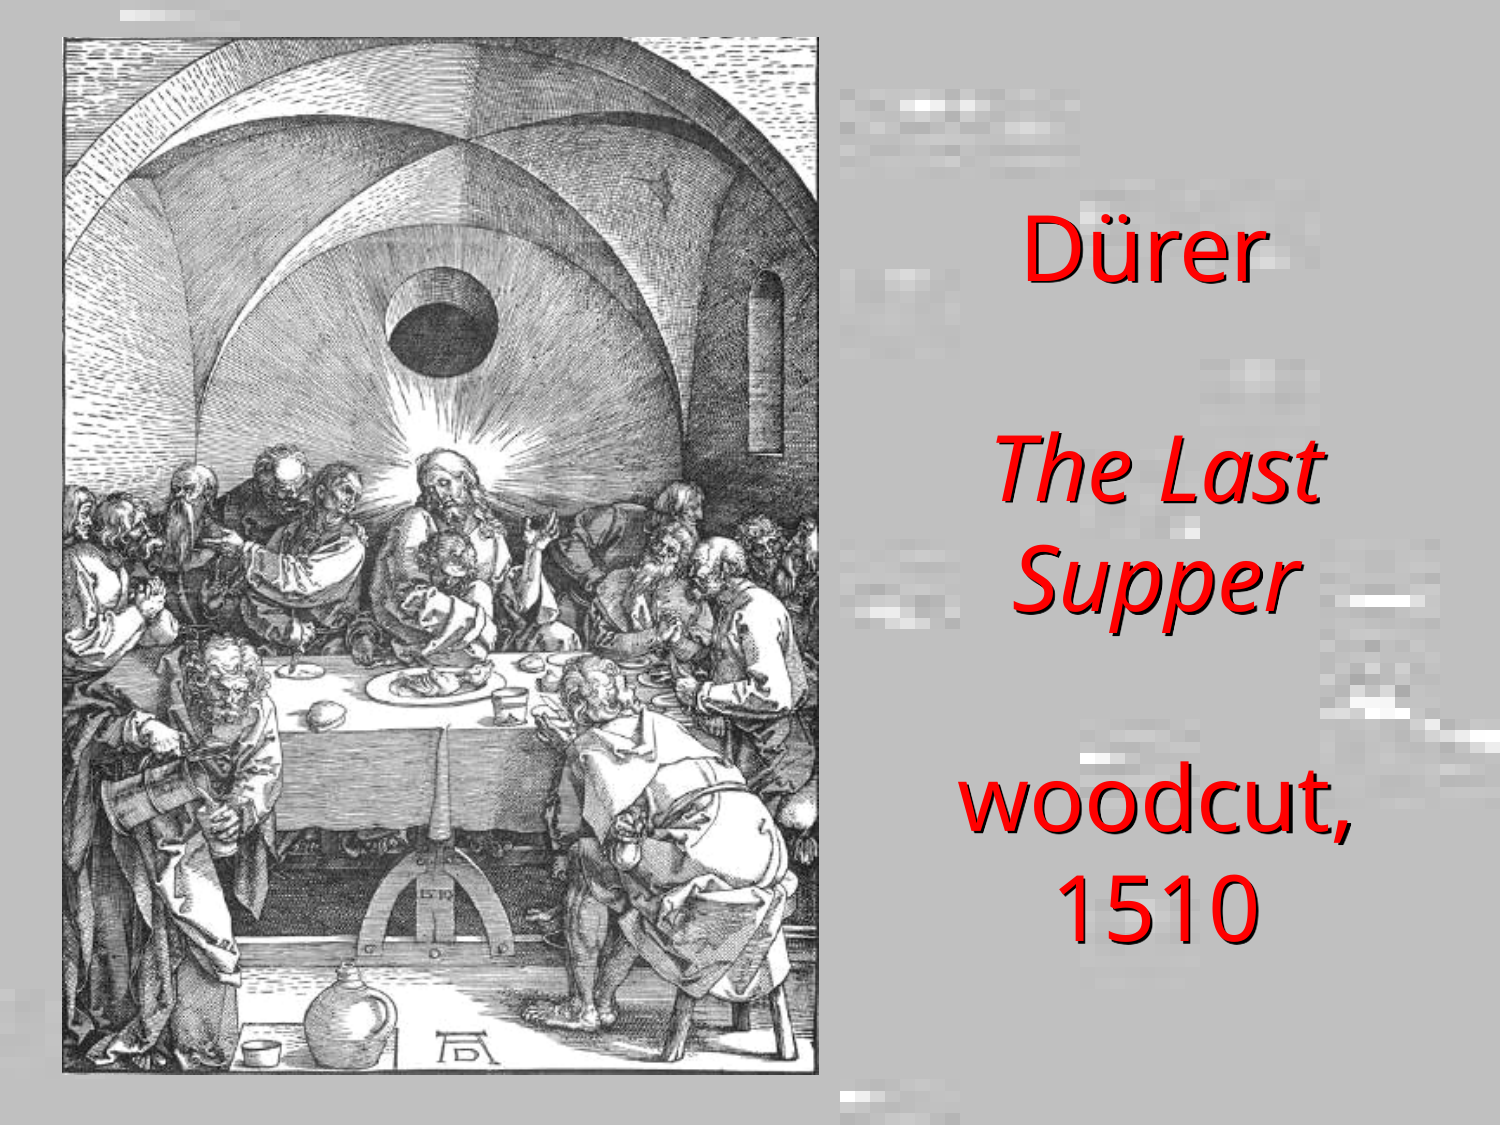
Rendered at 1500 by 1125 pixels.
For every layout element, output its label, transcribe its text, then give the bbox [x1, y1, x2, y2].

picture [0, 0, 1500, 1125]
title Dürer The Last Supper woodcut, 1510 [862, 87, 1451, 1063]
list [62, 37, 819, 1076]
